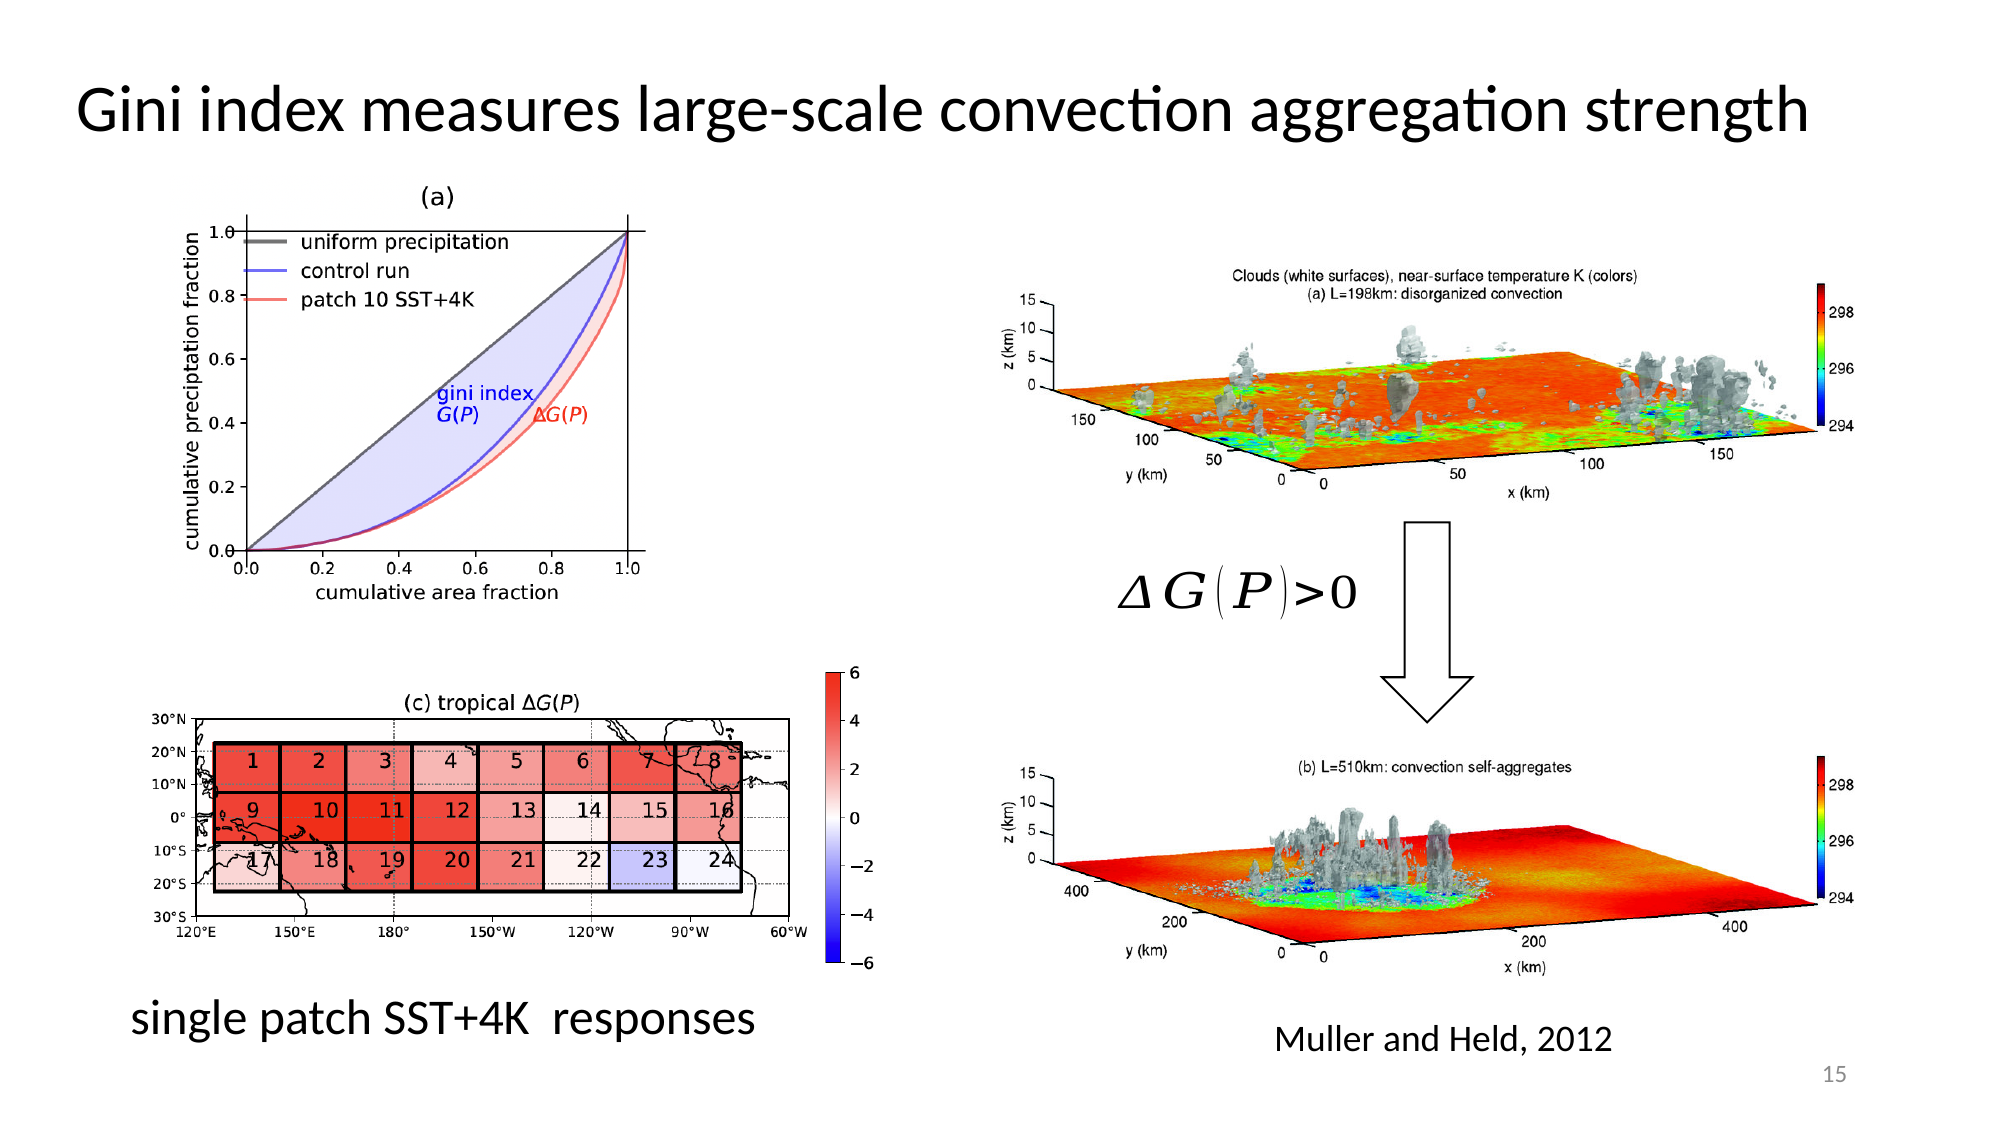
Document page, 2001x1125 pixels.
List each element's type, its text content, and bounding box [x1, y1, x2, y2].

picture [999, 267, 1855, 508]
picture [169, 175, 646, 612]
text_box Muller and Held, 2012 [1259, 1006, 1686, 1066]
slide_number 15 [1412, 1042, 1863, 1103]
picture [999, 737, 1855, 977]
text_box Gini index measures large-scale convection aggregation strength [61, 56, 1855, 152]
text_box [1379, 521, 1475, 724]
picture [145, 660, 883, 977]
